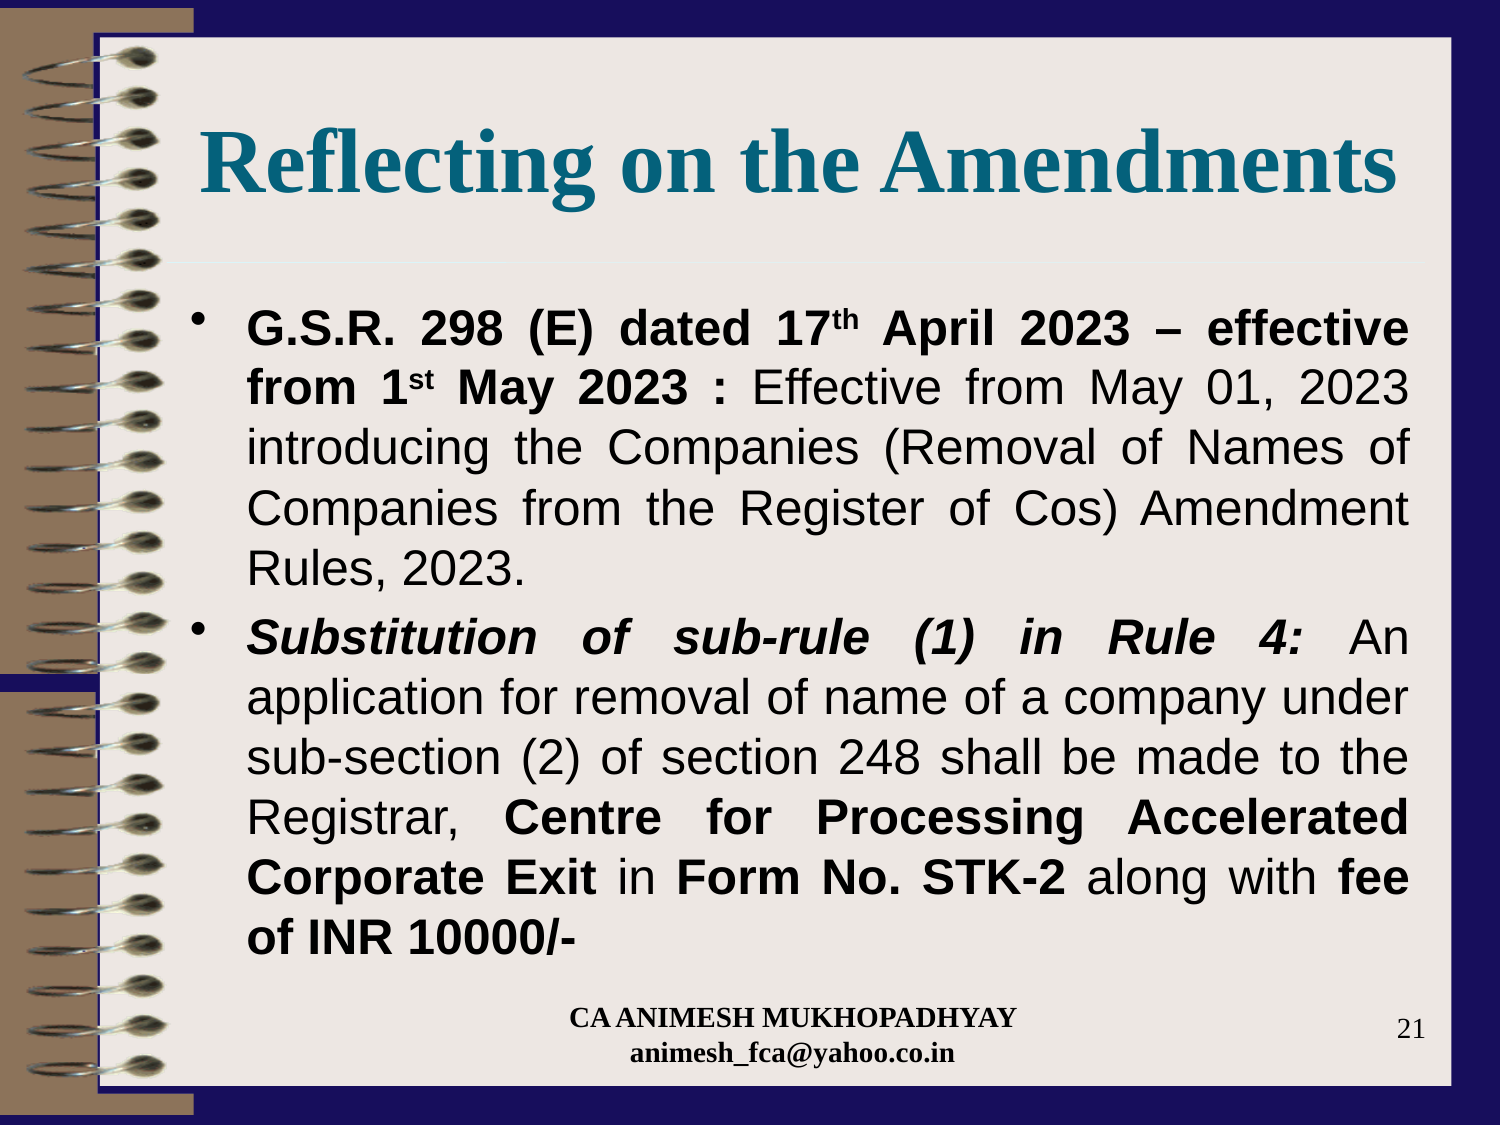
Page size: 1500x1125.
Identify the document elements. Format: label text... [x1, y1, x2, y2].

picture [0, 692, 194, 1115]
slide_number 21 [1128, 1001, 1442, 1078]
picture [0, 8, 194, 674]
title Reflecting on the Amendments [174, 62, 1426, 251]
list G.S.R. 298 (E) dated 17th April 2023 – effective from 1st May 2023 : Effective from May 01, 2023 introducing the Companies (Removal of Names of Companies from the Register of Cos) Amendment Rules, 2023. Substitution of sub-rule (1) in Rule 4: An application for removal of name of a company under sub-section (2) of section 248 shall be made to the Registrar, Centre for Processing Accelerated Corporate Exit in Form No. STK-2 along with fee of INR 10000/- [174, 287, 1426, 963]
footer CA ANIMESH MUKHOPADHYAY animesh_fca@yahoo.co.in [524, 990, 1076, 1067]
